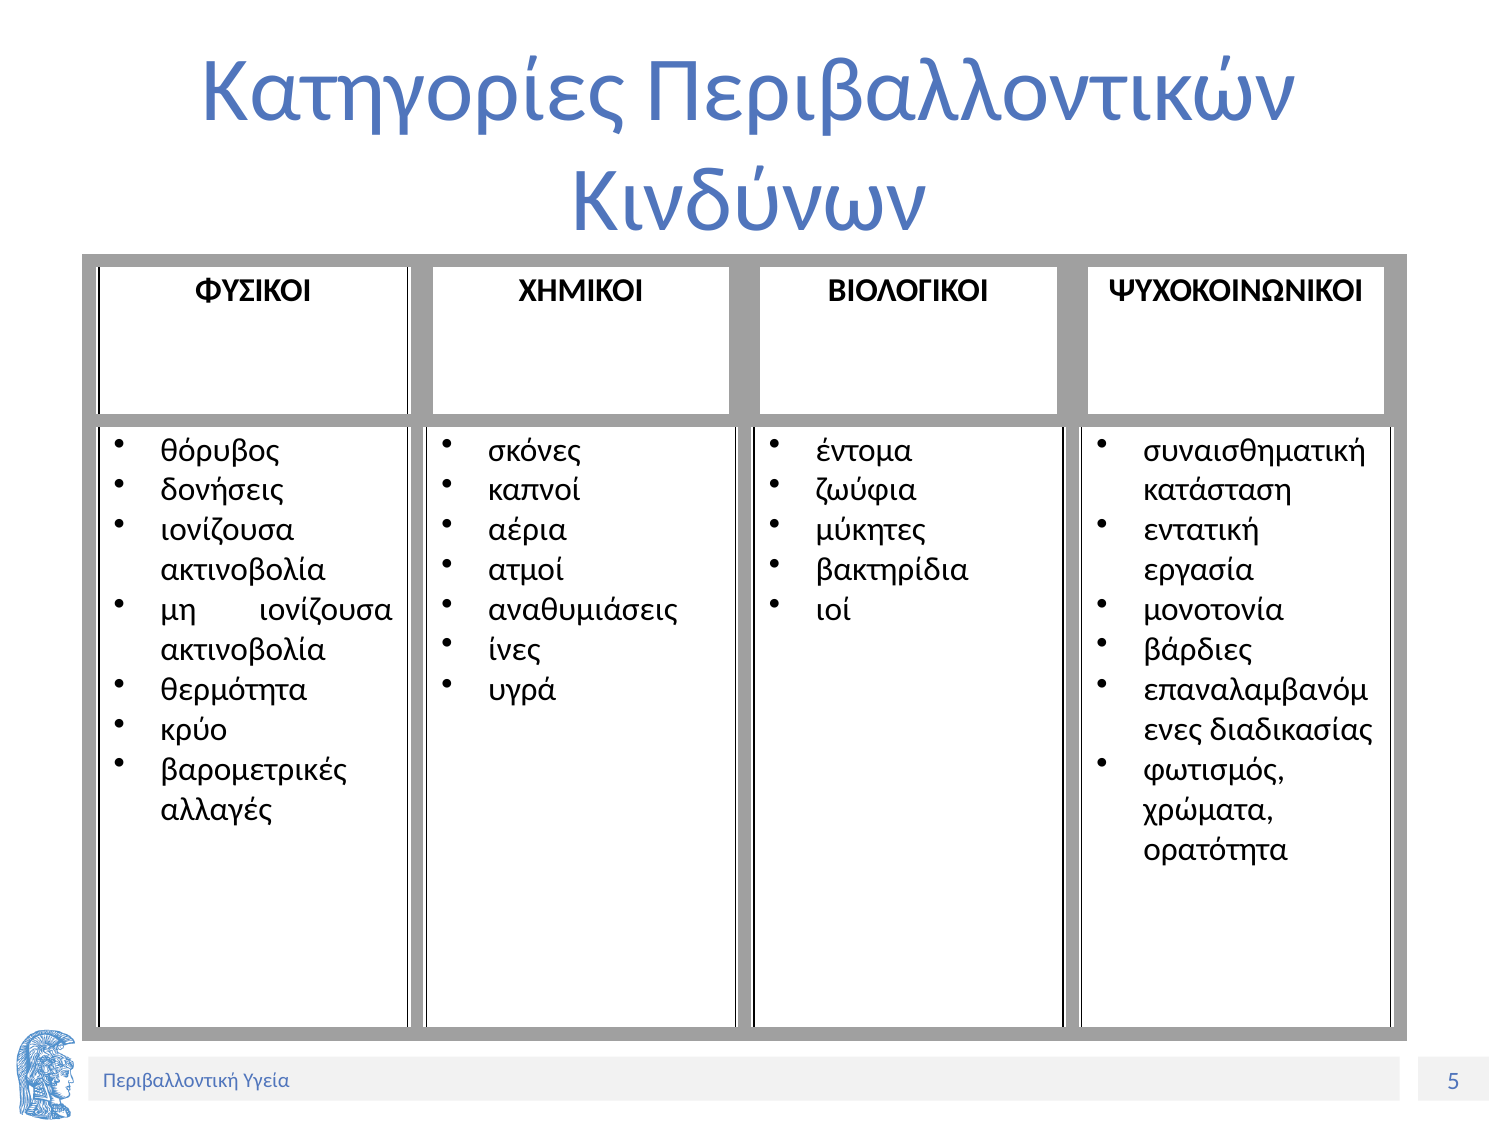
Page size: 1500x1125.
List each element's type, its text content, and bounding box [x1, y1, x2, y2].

picture [9, 1026, 81, 1120]
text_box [88, 259, 1402, 1036]
title Κατηγορίες Περιβαλλοντικών Κινδύνων [75, 45, 1425, 233]
